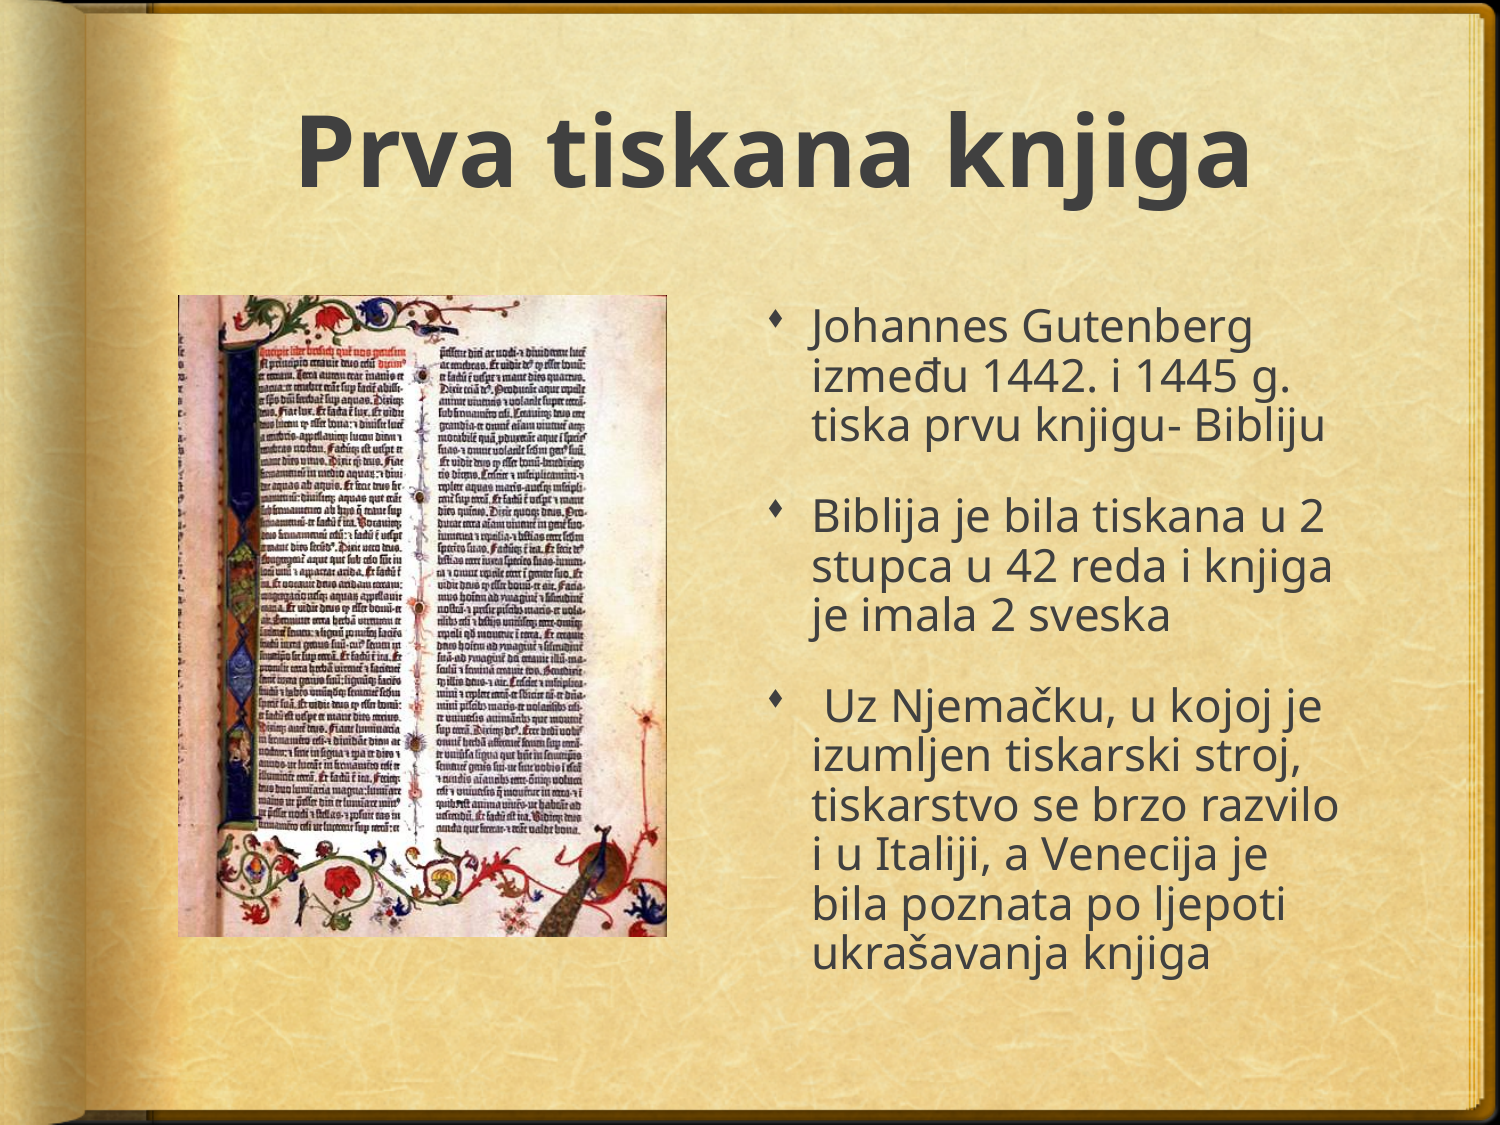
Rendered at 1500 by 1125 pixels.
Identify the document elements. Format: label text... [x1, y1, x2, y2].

picture [0, 0, 1500, 1125]
title Prva tiskana knjiga [178, 42, 1372, 264]
list Johannes Gutenberg između 1442. i 1445 g. tiska prvu knjigu- Bibliju Biblija je bila tiskana u 2 stupca u 42 reda i knjiga je imala 2 sveska Uz Njemačku, u kojoj je izumljen tiskarski stroj, tiskarstvo se brzo razvilo i u Italiji, a Venecija je bila poznata po ljepoti ukrašavanja knjiga [749, 295, 1372, 1039]
